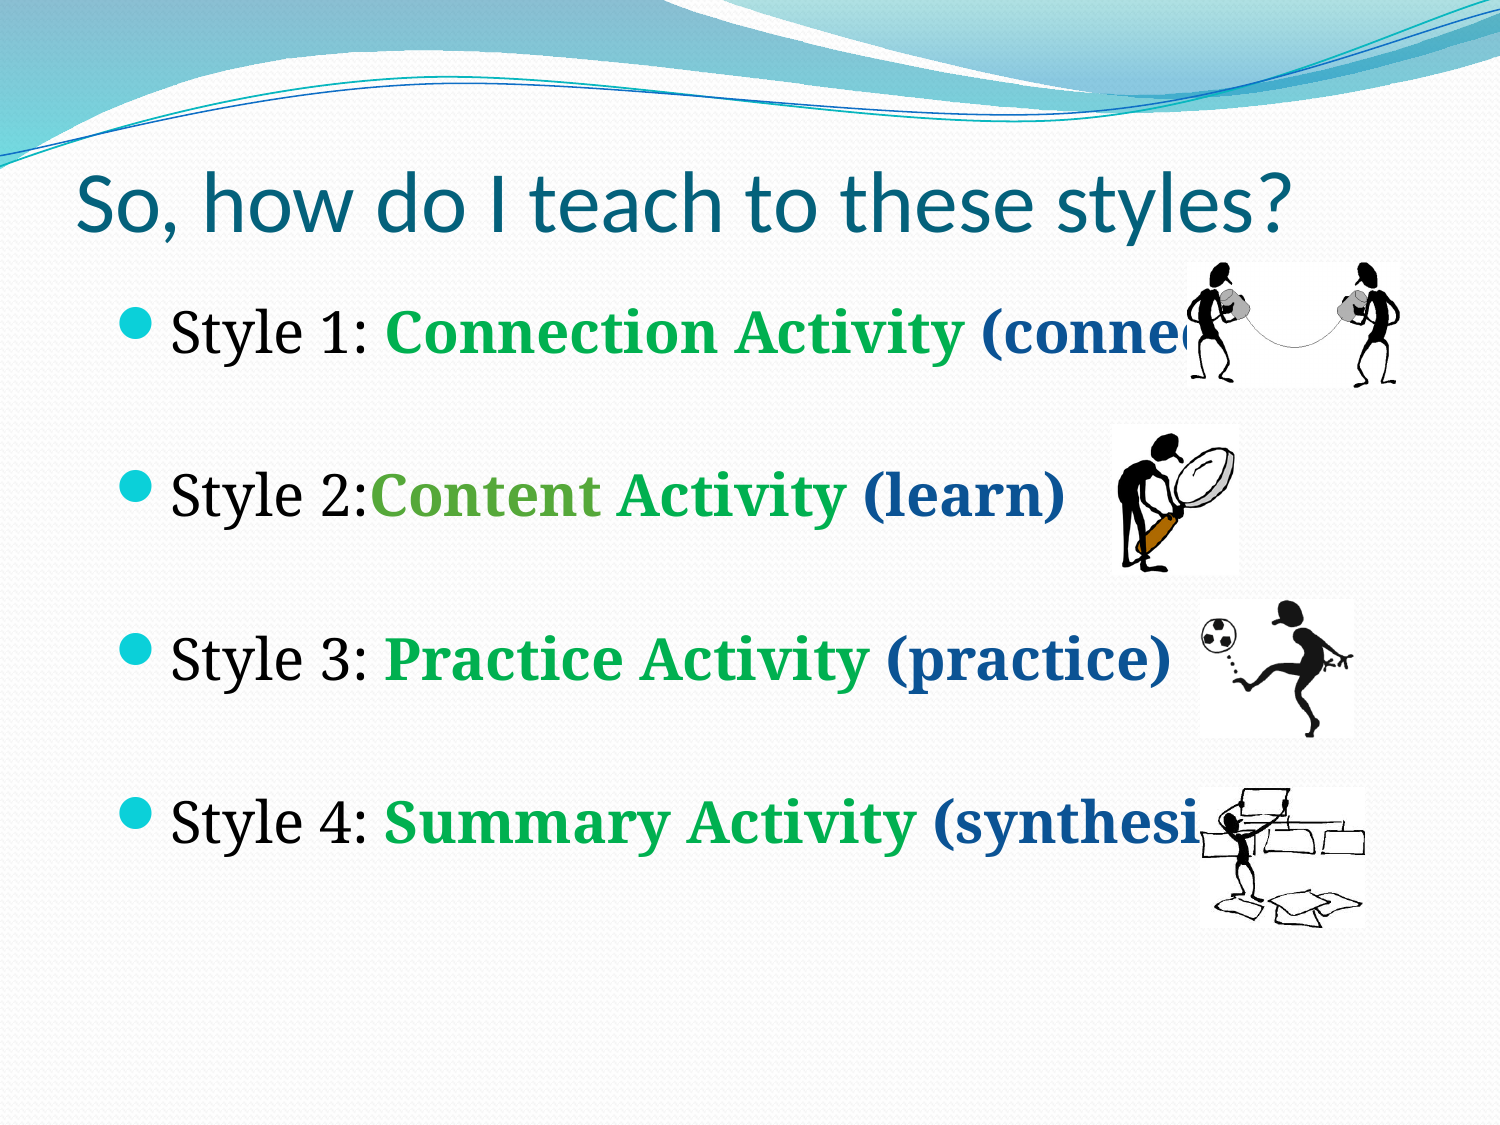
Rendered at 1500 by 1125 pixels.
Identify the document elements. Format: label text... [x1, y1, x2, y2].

picture [1187, 262, 1400, 388]
picture [1199, 787, 1365, 928]
picture [1112, 424, 1240, 576]
picture [1199, 599, 1354, 738]
title So, how do I teach to these styles? [75, 62, 1425, 250]
list Style 1: Connection Activity (connect) Style 2:Content Activity (learn) Style 3: Practice Activity (practice) Style 4: Summary Activity (synthesize) [99, 287, 1375, 1113]
